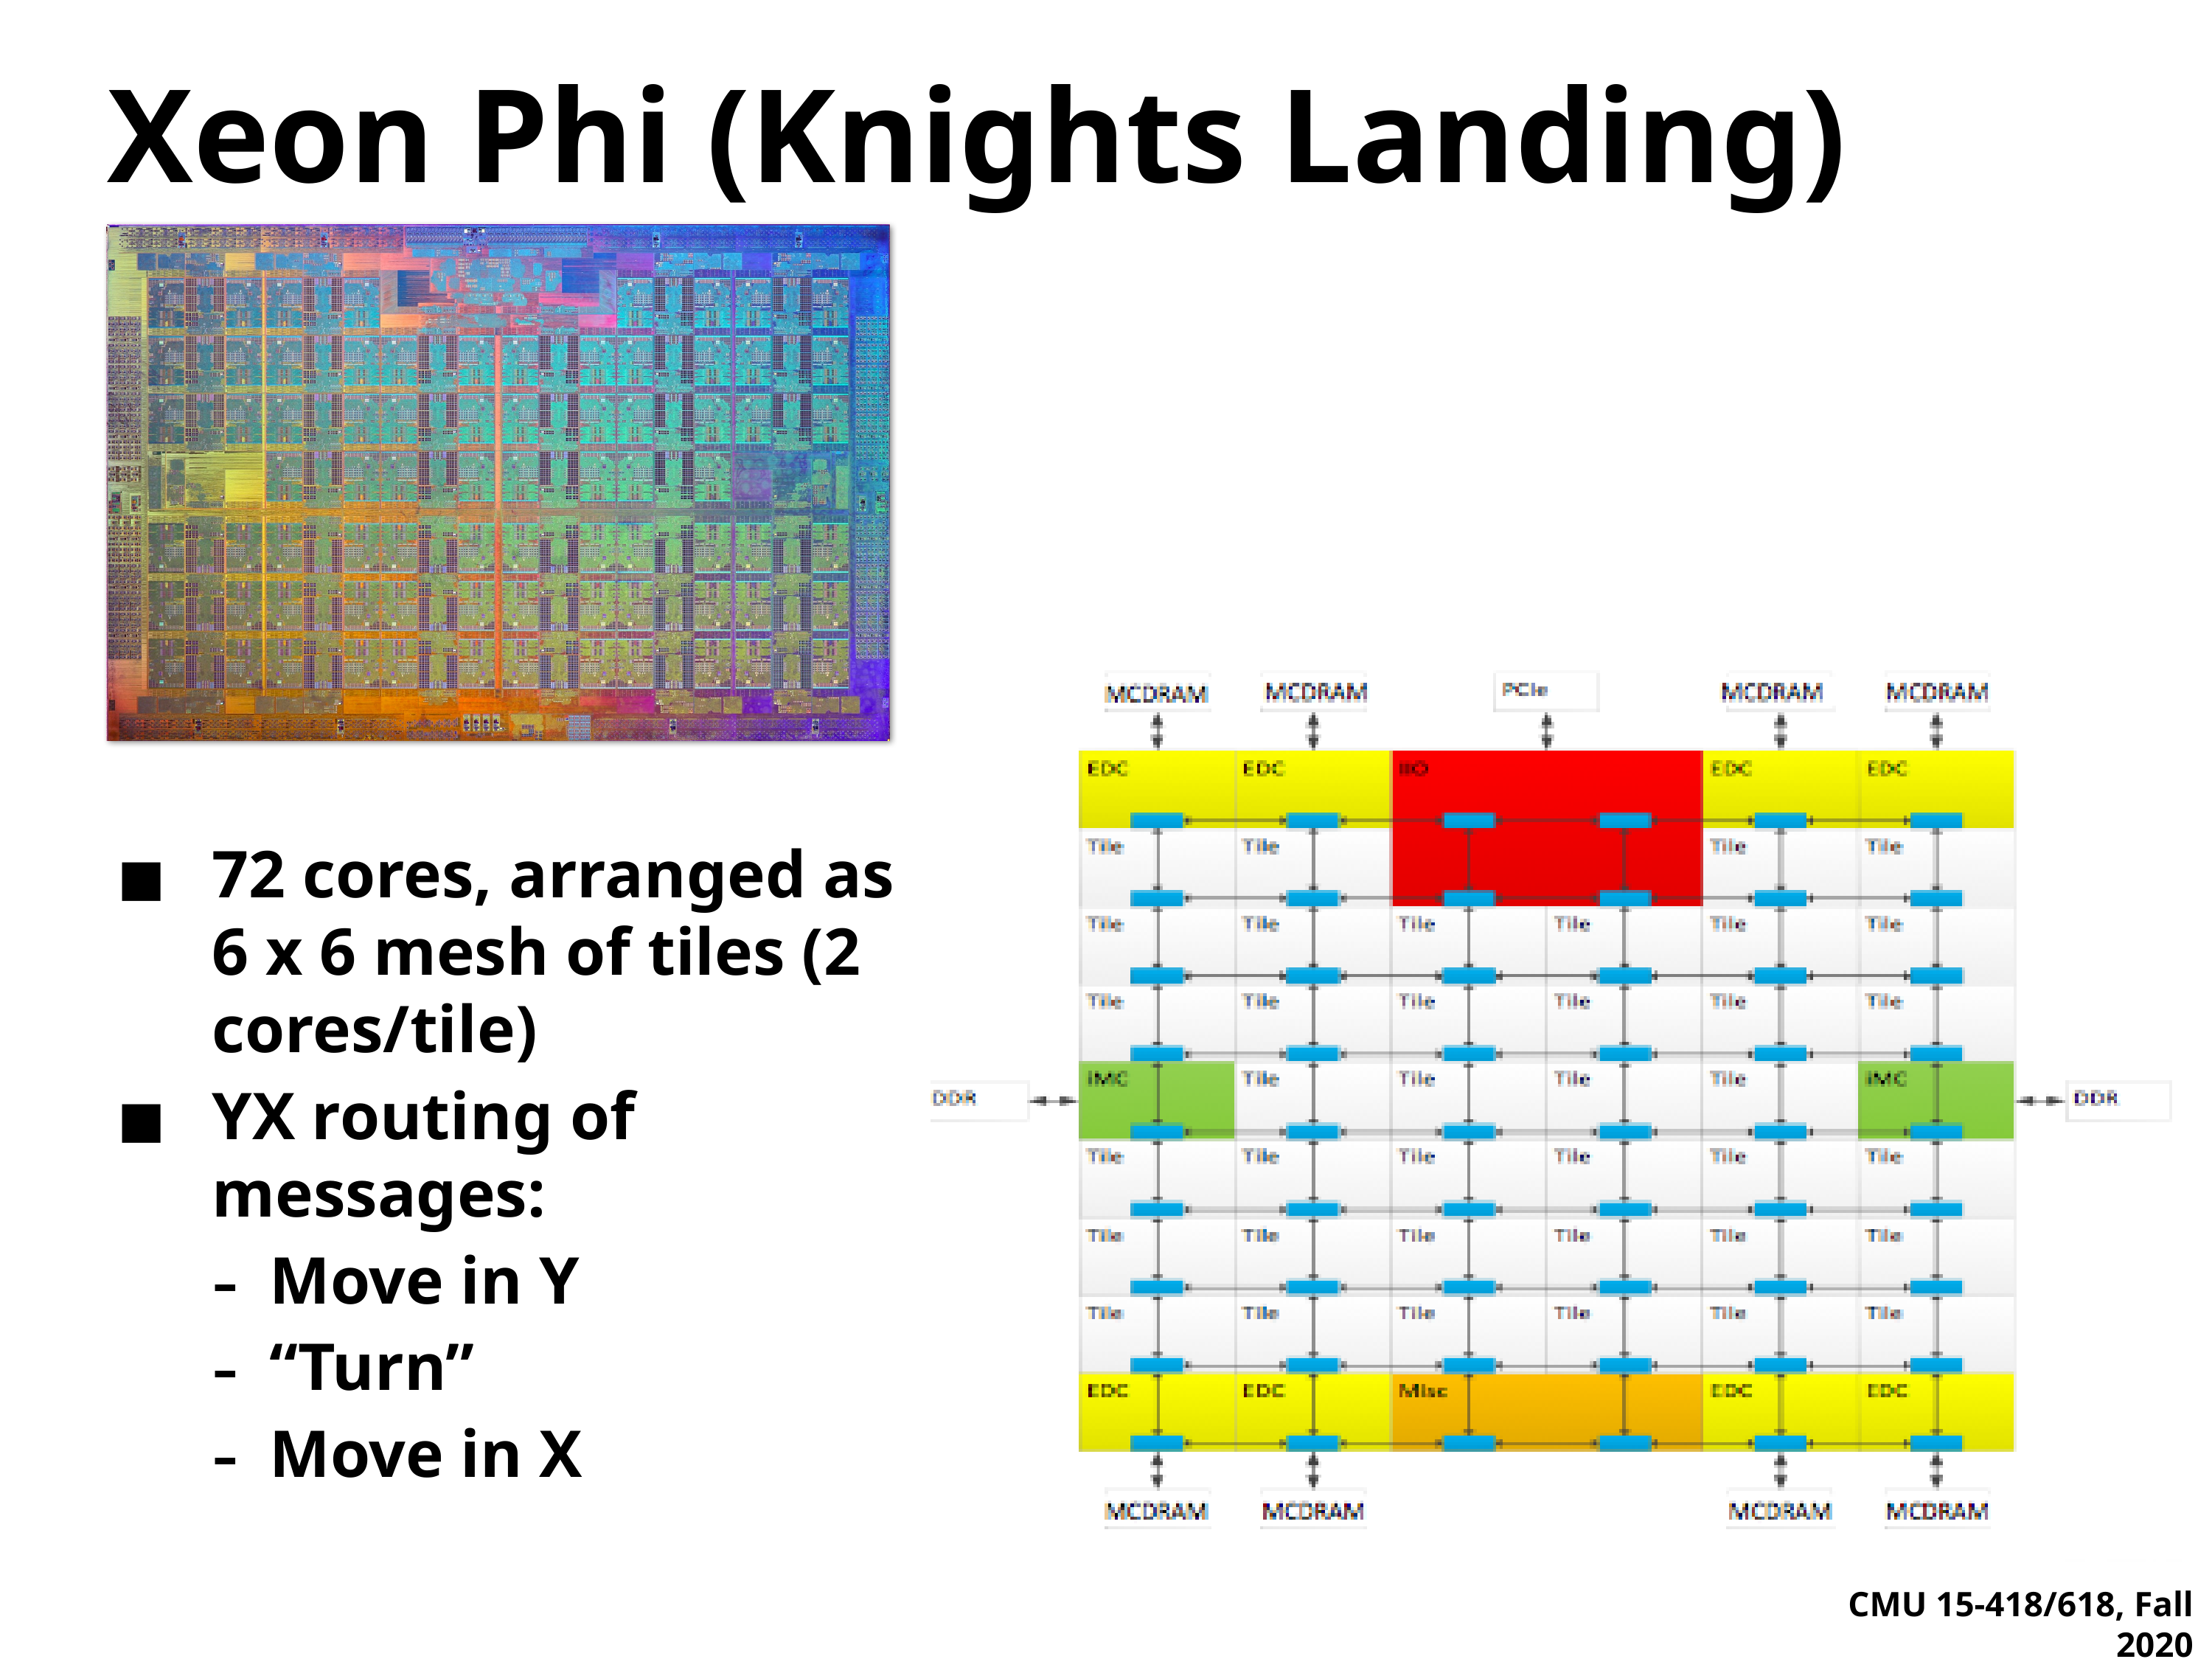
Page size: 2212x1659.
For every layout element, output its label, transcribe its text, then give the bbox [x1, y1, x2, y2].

picture [931, 608, 2185, 1566]
picture [106, 223, 890, 741]
list 72 cores, arranged as 6 x 6 mesh of tiles (2 cores/tile) YX routing of messages: Move in Y “Turn” Move in X [108, 827, 934, 1587]
title Xeon Phi (Knights Landing) [100, 47, 2056, 184]
